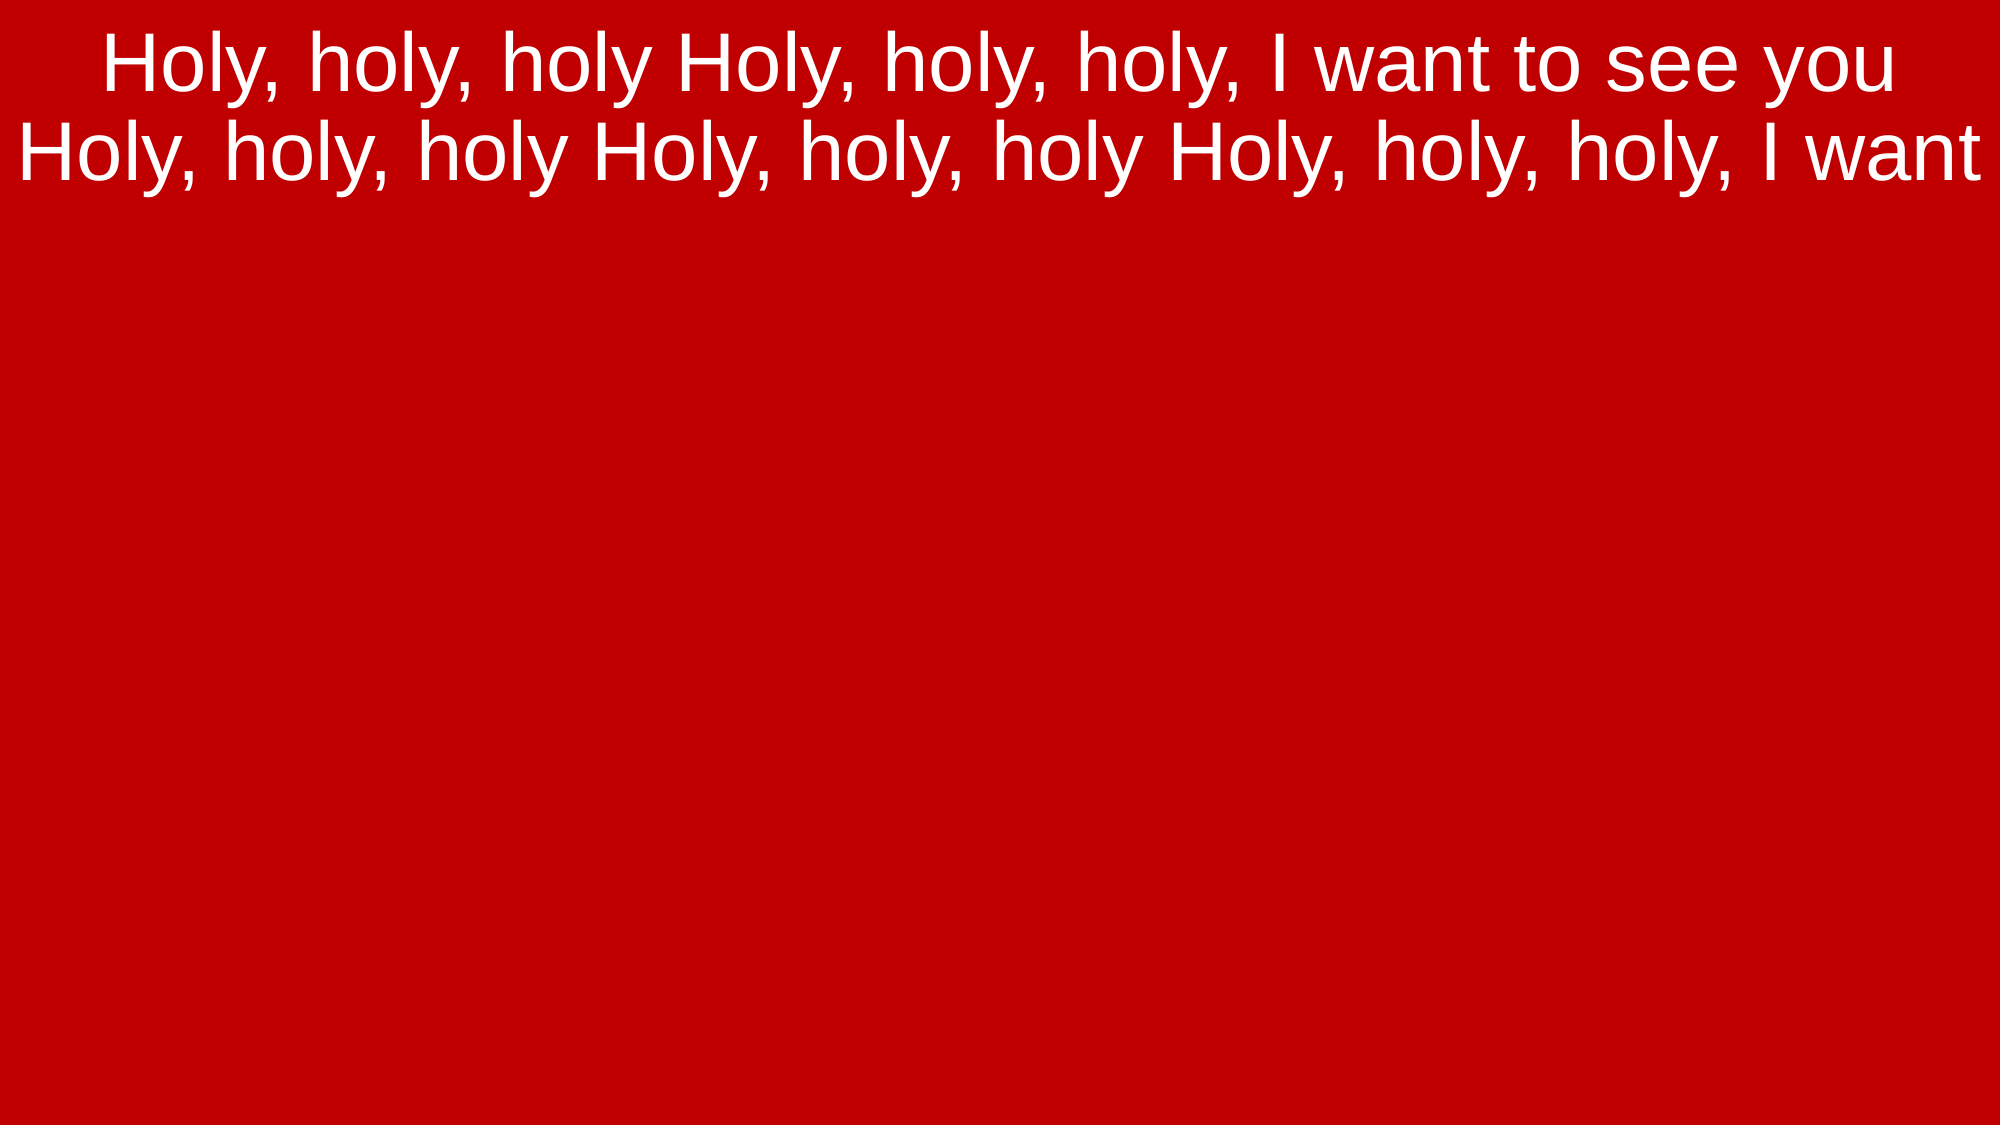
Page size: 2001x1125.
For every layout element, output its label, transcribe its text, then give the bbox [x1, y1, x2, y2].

list Holy, holy, holy Holy, holy, holy, I want to see you Holy, holy, holy Holy, holy, holy Holy, holy, holy, I want [0, 11, 2000, 925]
